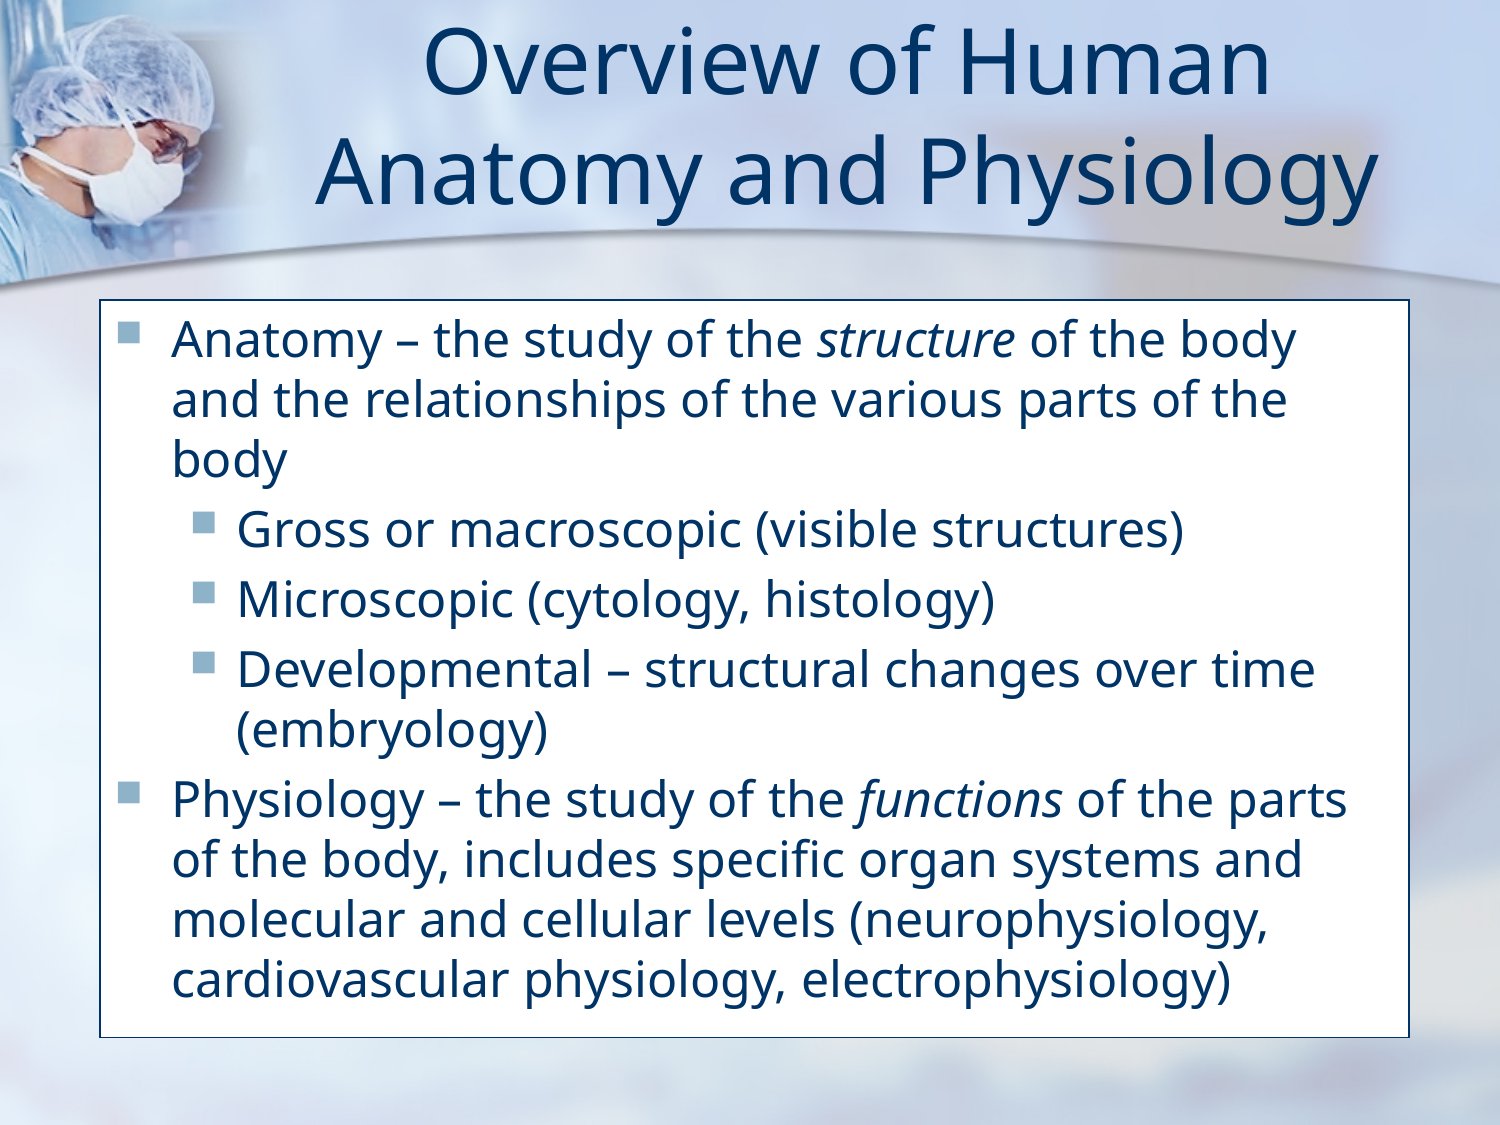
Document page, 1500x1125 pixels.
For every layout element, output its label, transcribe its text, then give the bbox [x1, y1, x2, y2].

list Anatomy – the study of the structure of the body and the relationships of the various parts of the body Gross or macroscopic (visible structures) Microscopic (cytology, histology) Developmental – structural changes over time (embryology) Physiology – the study of the functions of the parts of the body, includes specific organ systems and molecular and cellular levels (neurophysiology, cardiovascular physiology, electrophysiology) [99, 299, 1410, 1038]
title Overview of Human Anatomy and Physiology [221, 24, 1476, 201]
picture [0, 0, 1500, 1125]
